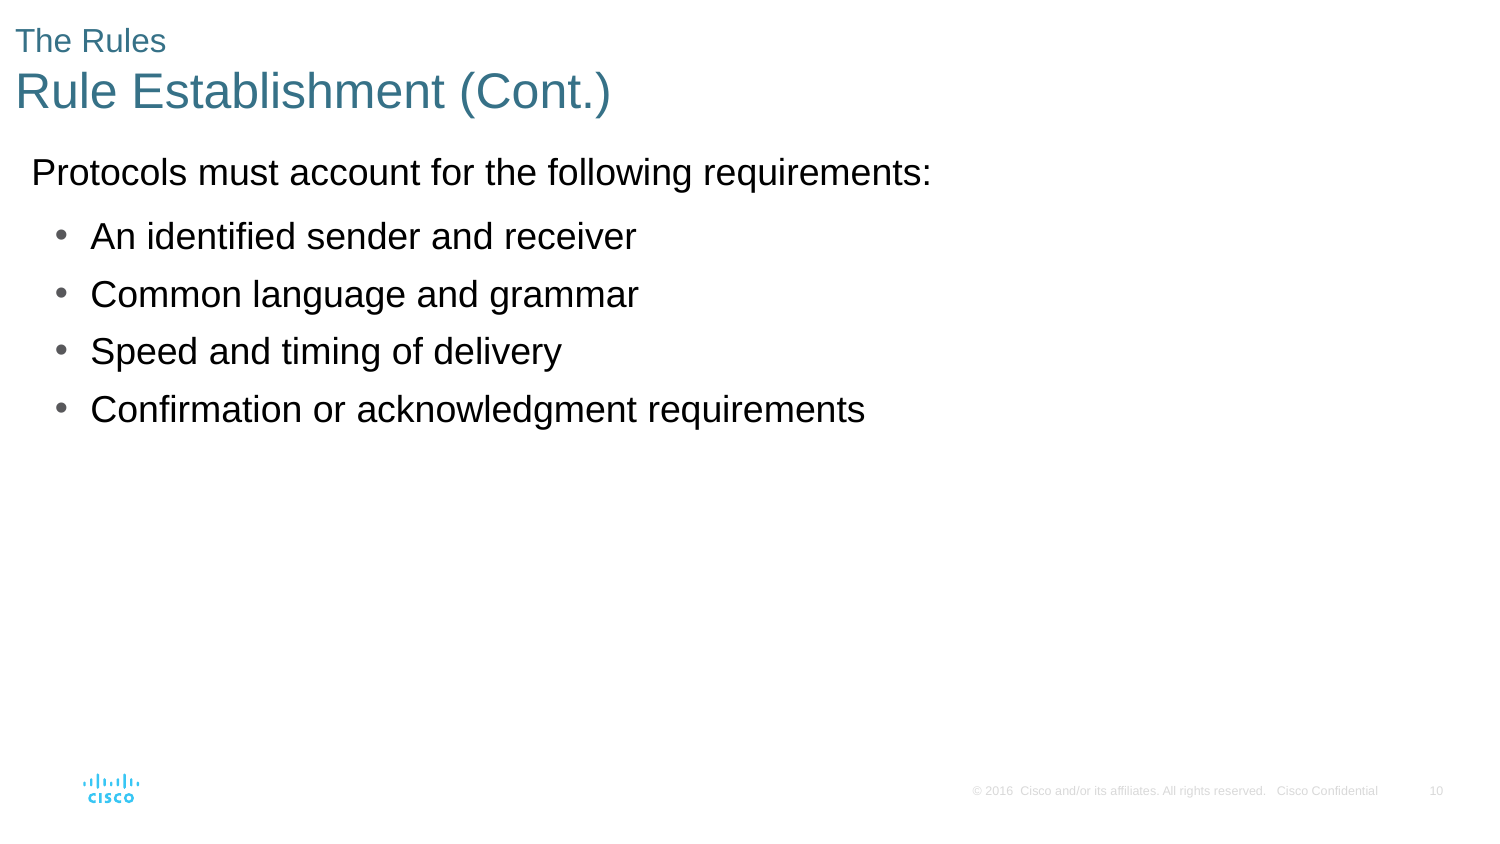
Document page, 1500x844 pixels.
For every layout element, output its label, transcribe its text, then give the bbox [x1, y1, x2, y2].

list Protocols must account for the following requirements: An identified sender and receiver Common language and grammar Speed and timing of delivery Confirmation or acknowledgment requirements [16, 140, 1469, 441]
title The Rules Rule Establishment (Cont.) [0, 6, 1500, 131]
